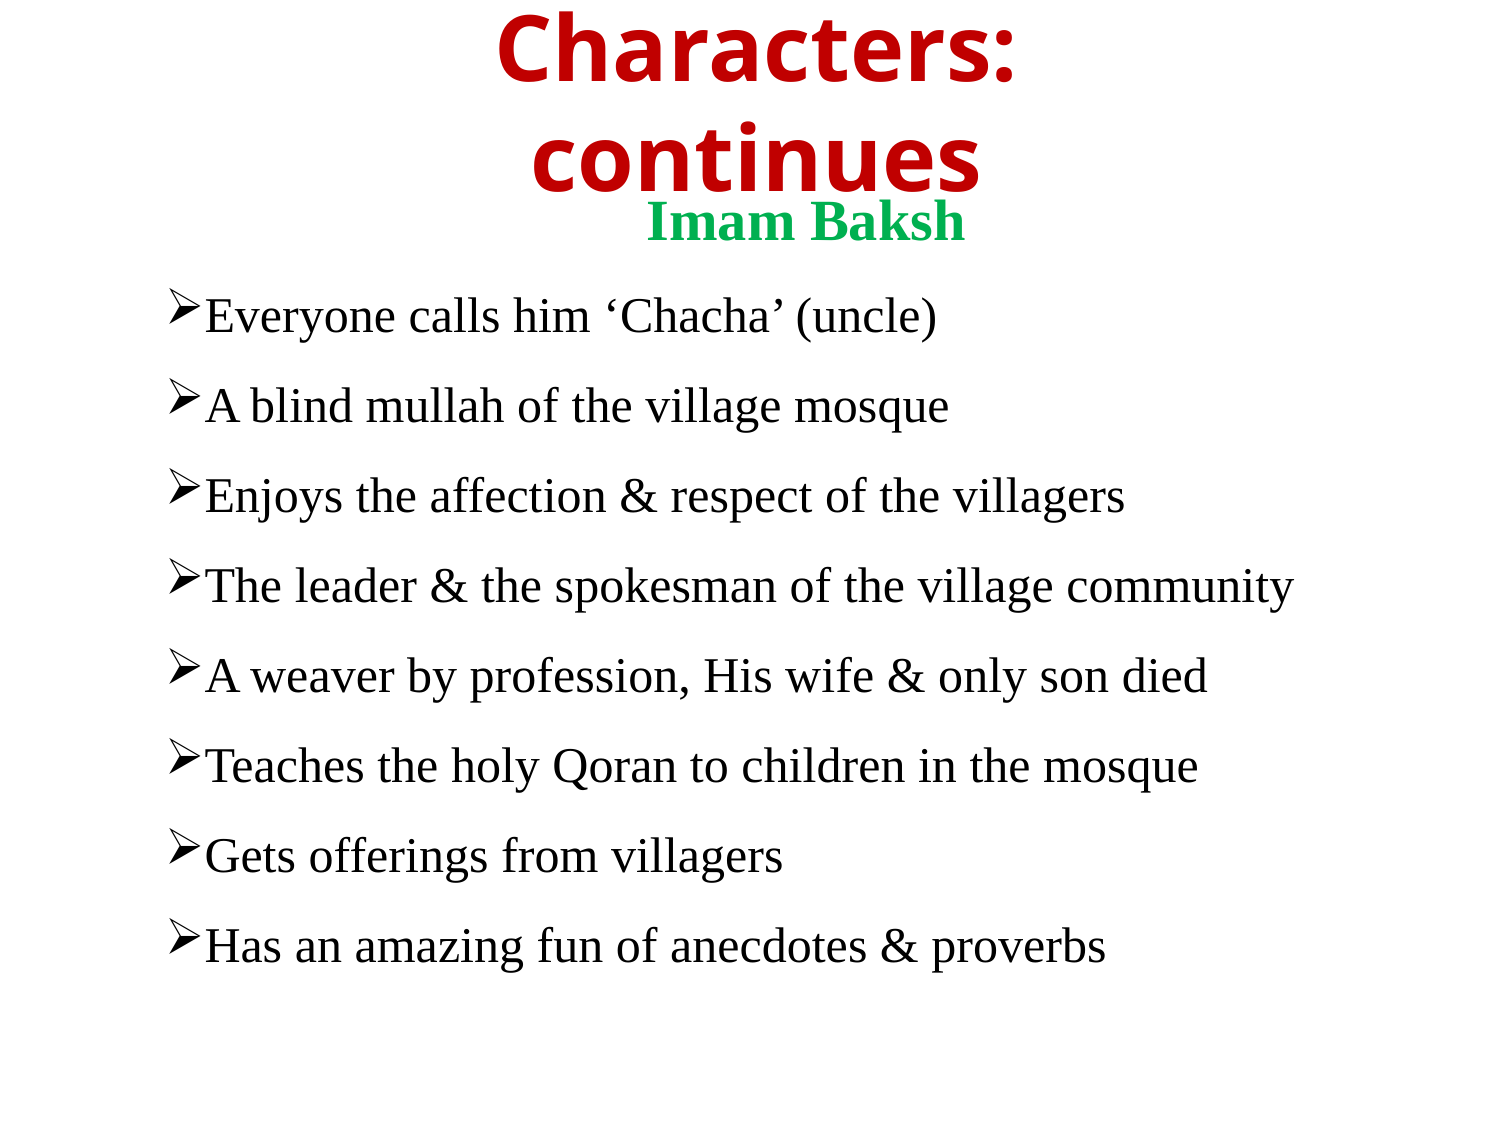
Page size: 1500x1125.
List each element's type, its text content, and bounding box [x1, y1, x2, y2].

text_box Characters: continues [324, 24, 1188, 175]
text_box [24, 99, 1475, 1038]
subtitle Imam Baksh Everyone calls him ‘Chacha’ (uncle) A blind mullah of the village mosque Enjoys the affection & respect of the villagers The leader & the spokesman of the village community A weaver by profession, His wife & only son died Teaches the holy Qoran to children in the mosque Gets offerings from villagers Has an amazing fun of anecdotes & proverbs [150, 174, 1463, 1025]
